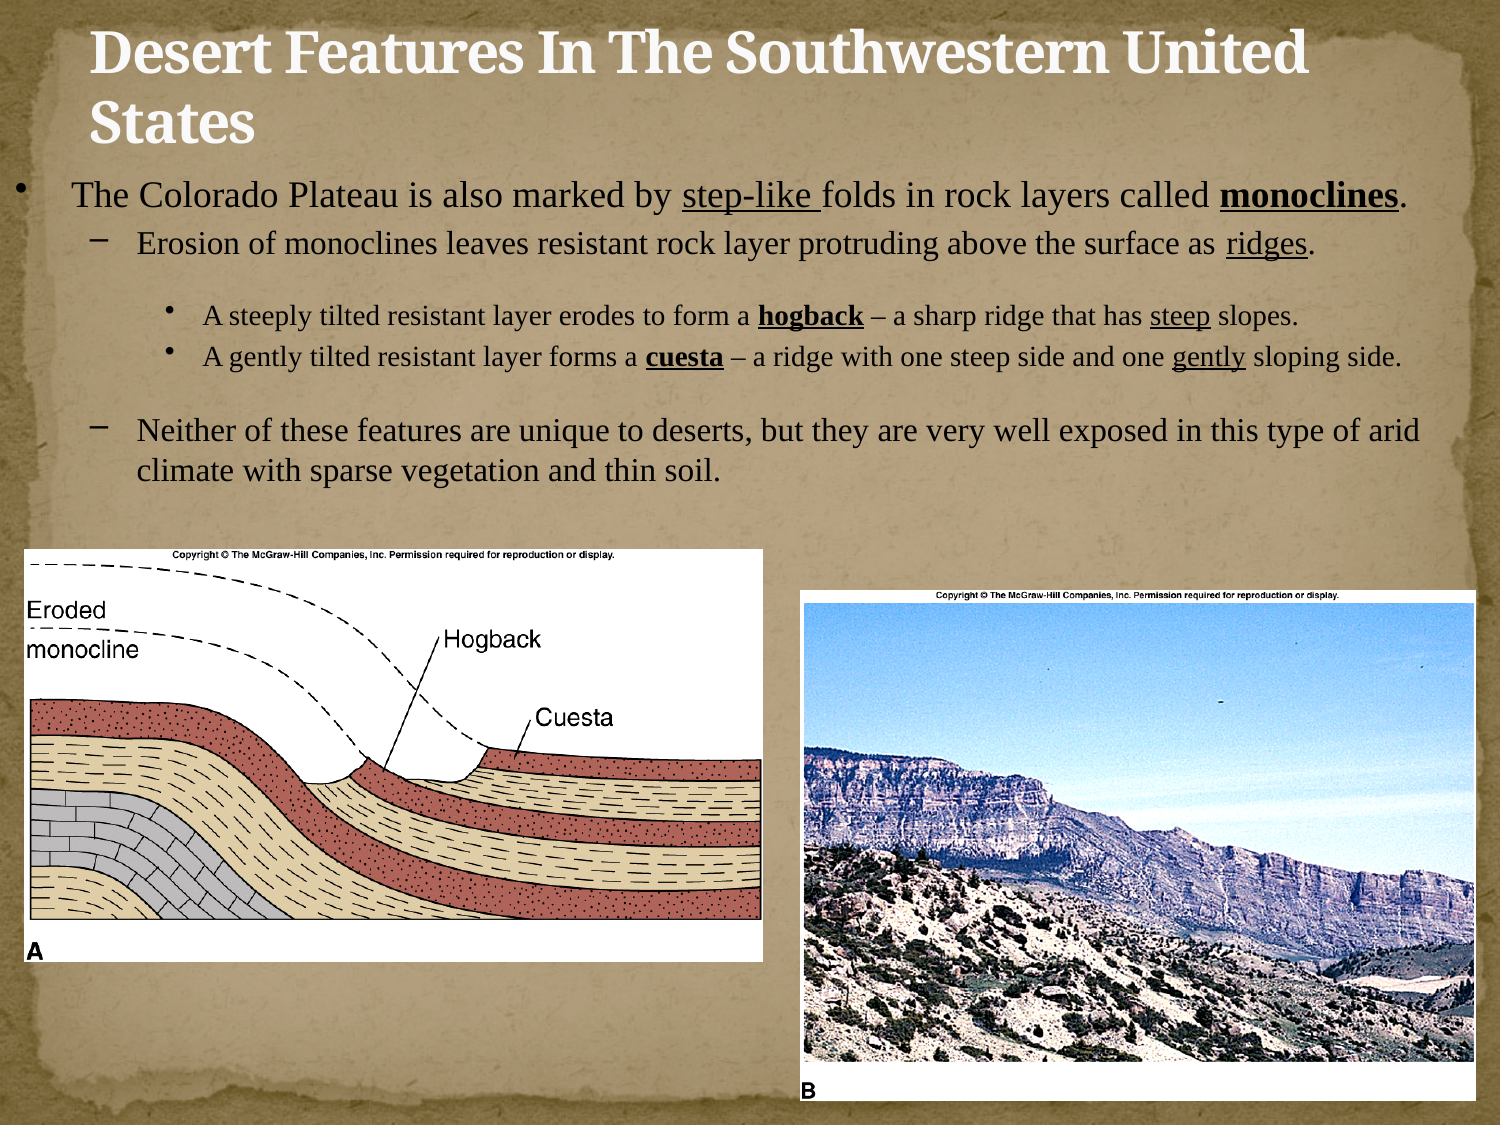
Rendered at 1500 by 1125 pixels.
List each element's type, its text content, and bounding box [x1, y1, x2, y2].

text_box [0, 438, 538, 1075]
text_box The Colorado Plateau is also marked by step-like folds in rock layers called monoclines. Erosion of monoclines leaves resistant rock layer protruding above the surface as ridges. A steeply tilted resistant layer erodes to form a hogback – a sharp ridge that has steep slopes. A gently tilted resistant layer forms a cuesta – a ridge with one steep side and one gently sloping side. Neither of these features are unique to deserts, but they are very well exposed in this type of arid climate with sparse vegetation and thin soil. [0, 162, 1463, 438]
title Desert Features In The Southwestern United States [74, 49, 1425, 162]
picture [25, 550, 762, 961]
picture [801, 591, 1475, 1100]
